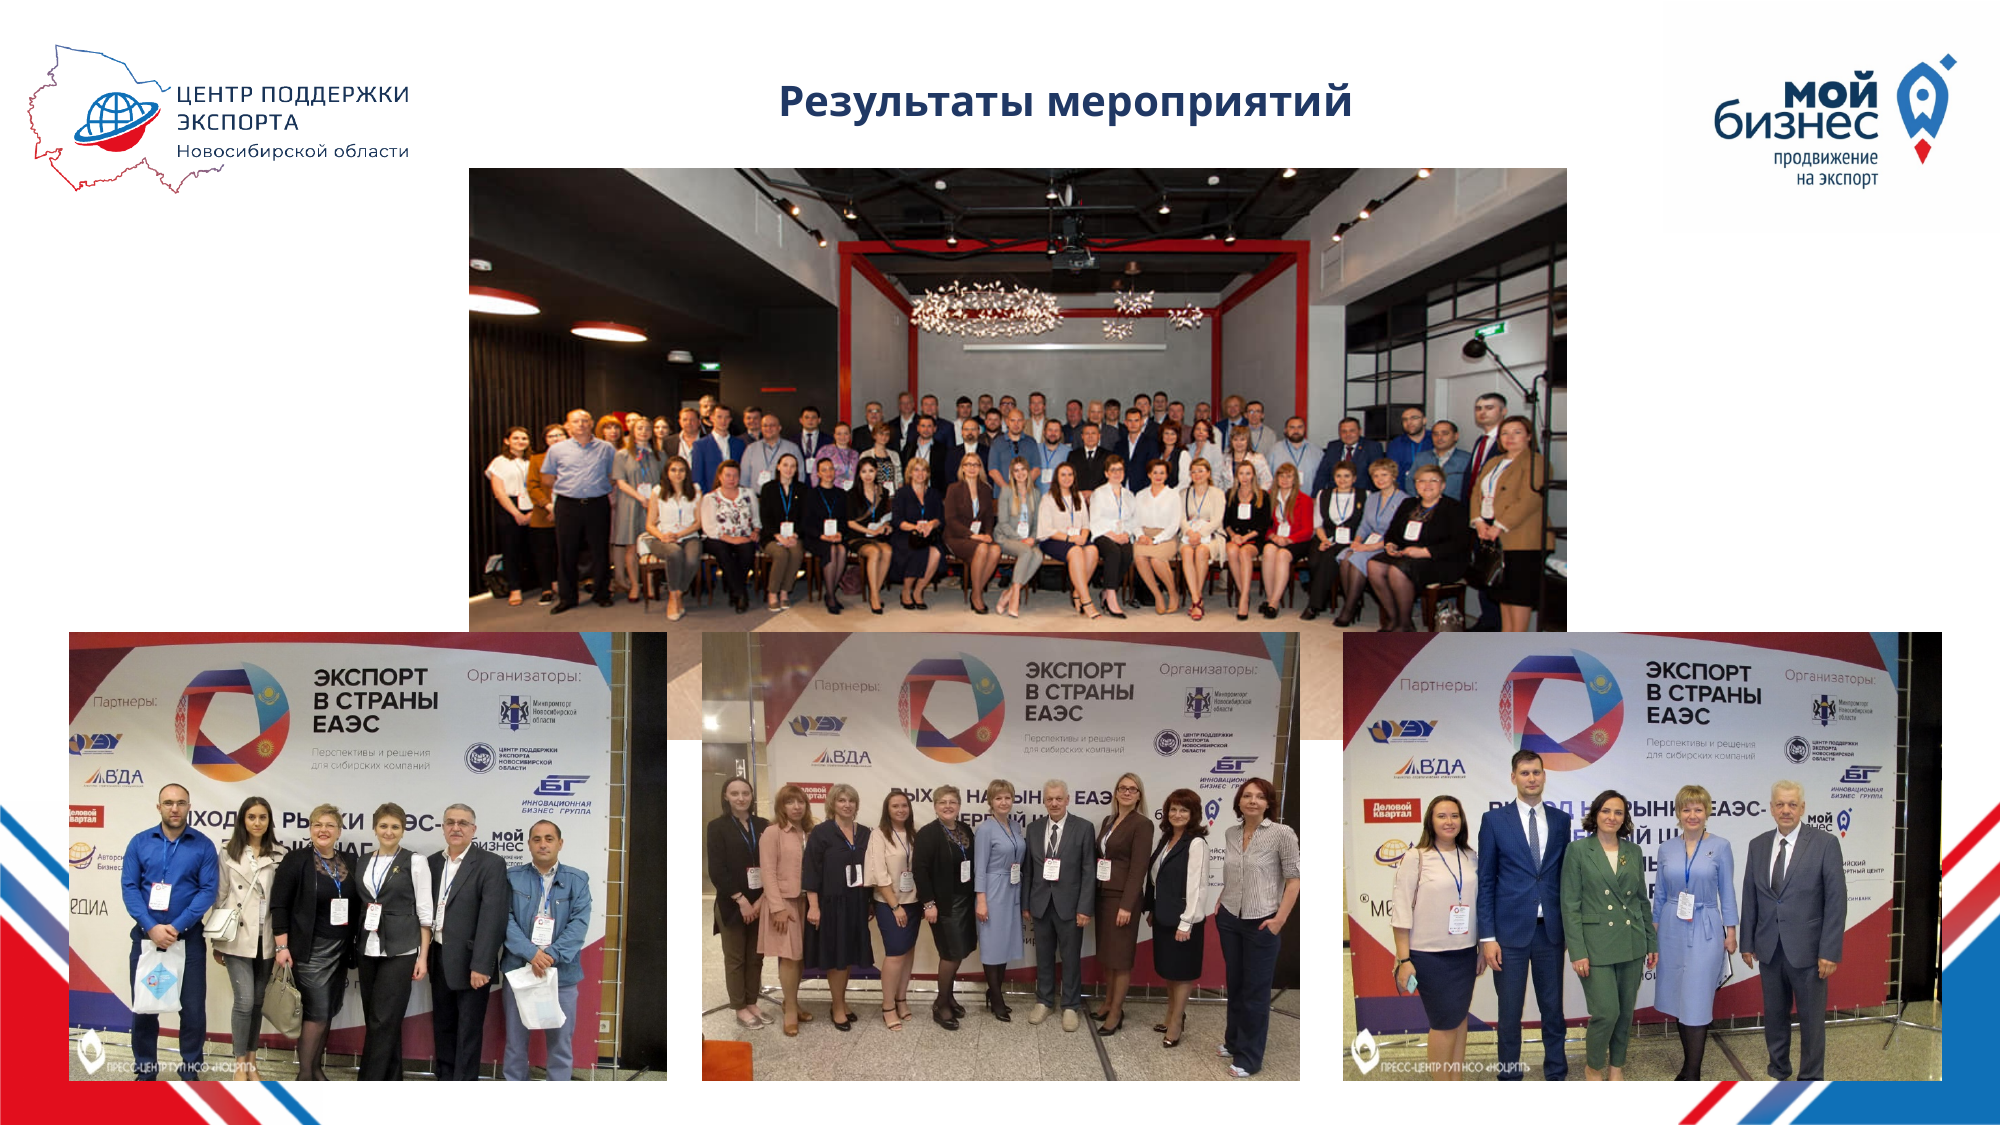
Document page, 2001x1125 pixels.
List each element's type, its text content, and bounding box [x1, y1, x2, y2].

picture [0, 168, 2000, 1125]
picture [27, 44, 408, 194]
text_box Результаты мероприятий [408, 71, 1663, 180]
picture [1663, 1, 2000, 233]
